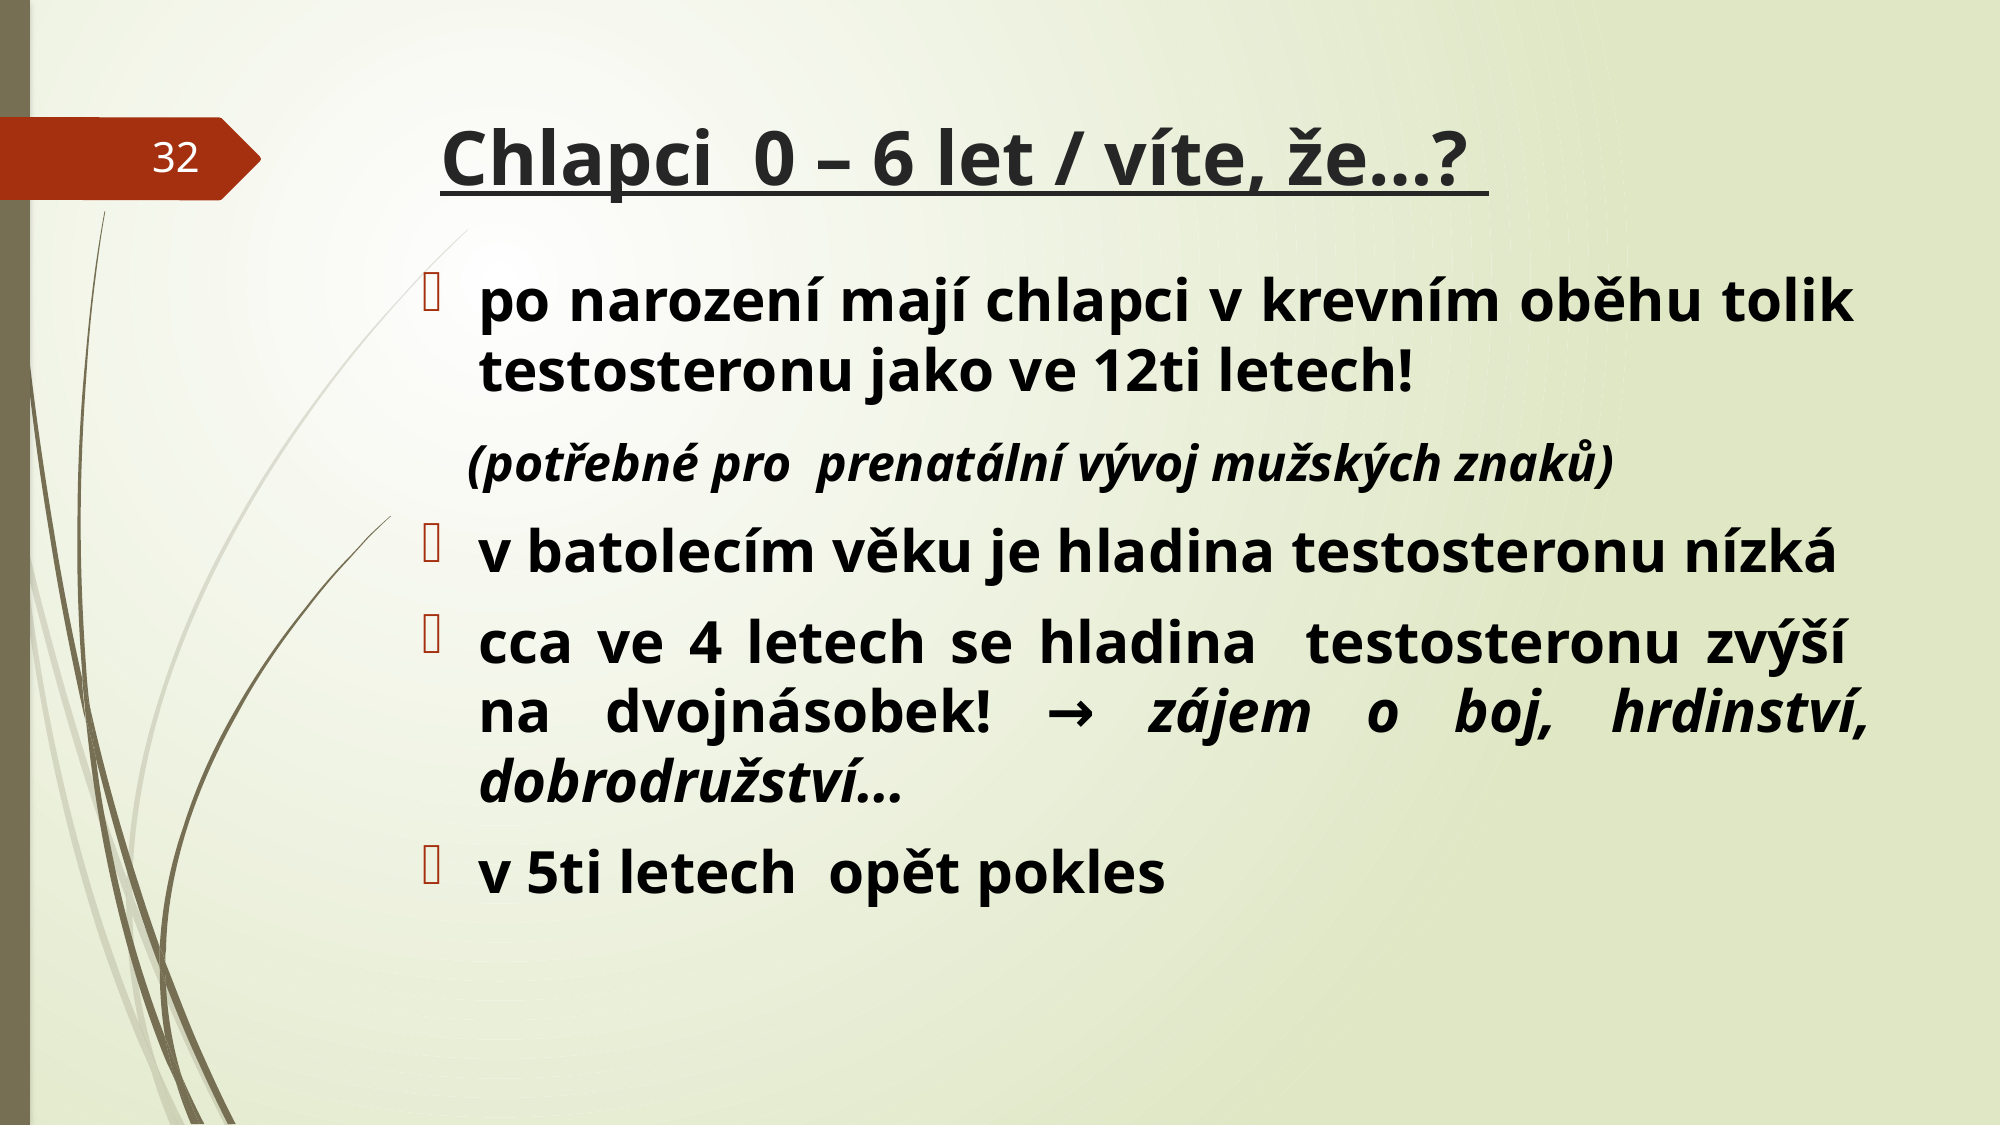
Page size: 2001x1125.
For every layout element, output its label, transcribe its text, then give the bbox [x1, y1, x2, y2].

title Chlapci 0 – 6 let / víte, že…? [425, 102, 1888, 230]
list po narození mají chlapci v krevním oběhu tolik testosteronu jako ve 12ti letech! (potřebné pro prenatální vývoj mužských znaků) v batolecím věku je hladina testosteronu nízká cca ve 4 letech se hladina testosteronu zvýší na dvojnásobek! → zájem o boj, hrdinství, dobrodružství… v 5ti letech opět pokles [406, 255, 1888, 970]
slide_number 32 [87, 129, 216, 190]
